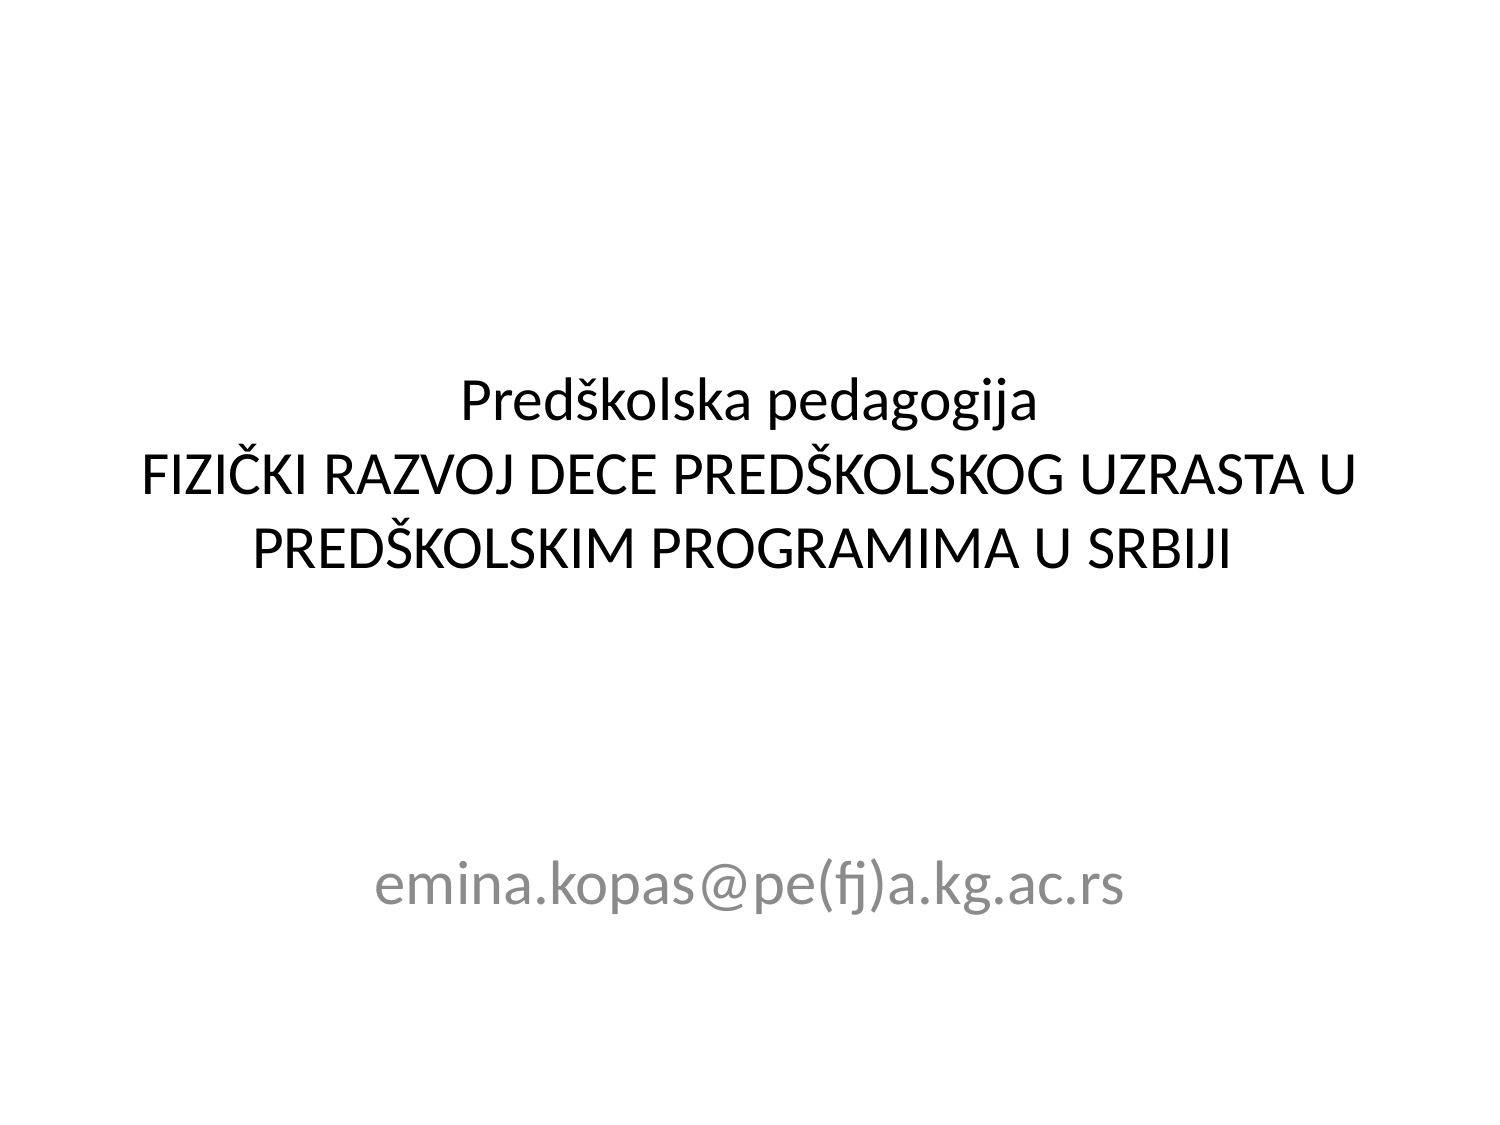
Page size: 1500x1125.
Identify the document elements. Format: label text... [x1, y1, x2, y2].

title Predškolska pedagogija FIZIČKI RAZVOJ DECE PREDŠKOLSKOG UZRASTA U PREDŠKOLSKIM PROGRAMIMA U SRBIJI [112, 349, 1388, 591]
subtitle emina.kopas@pe(fj)a.kg.ac.rs [225, 834, 1275, 925]
